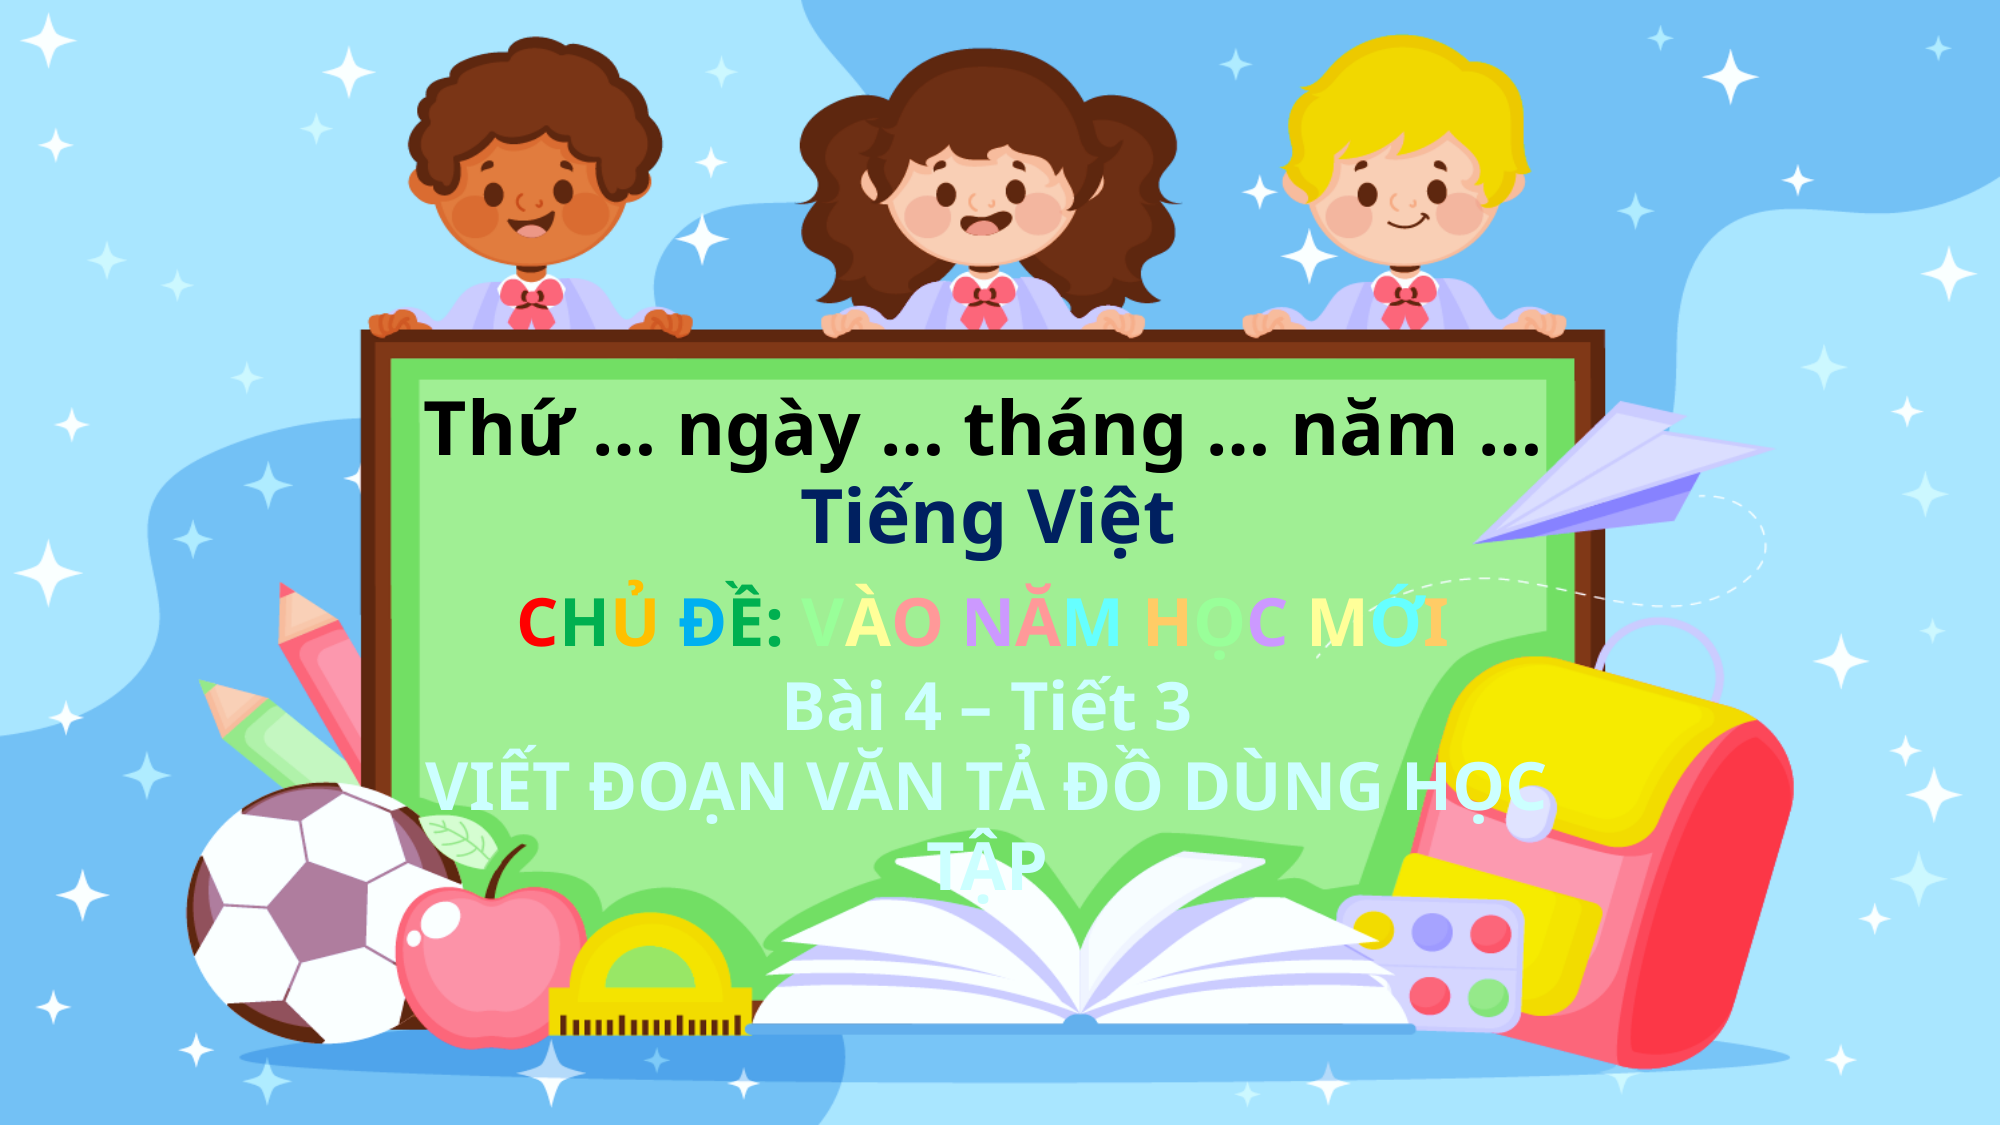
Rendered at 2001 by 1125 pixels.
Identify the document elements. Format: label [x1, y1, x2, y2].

text_box [0, 0, 2000, 1125]
